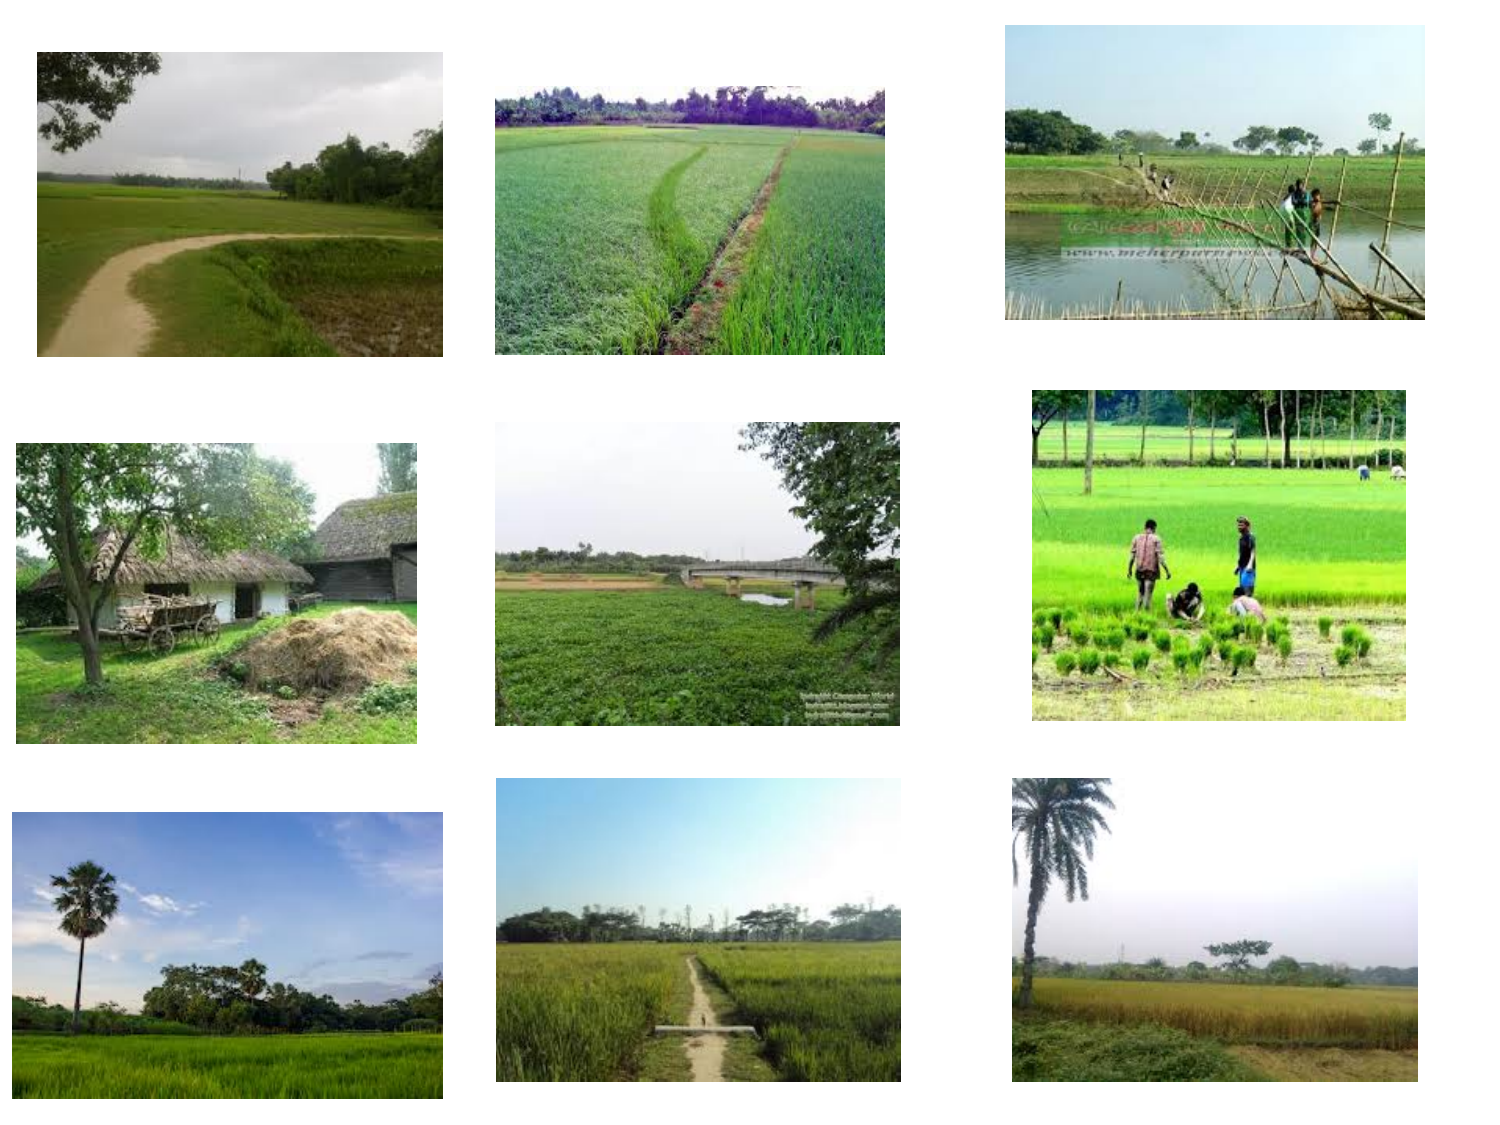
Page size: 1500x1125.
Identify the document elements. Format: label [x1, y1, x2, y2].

picture [495, 422, 901, 726]
picture [12, 812, 443, 1099]
picture [1005, 25, 1425, 320]
picture [1012, 778, 1418, 1083]
picture [495, 86, 886, 355]
picture [37, 52, 443, 357]
picture [16, 442, 417, 744]
picture [495, 778, 901, 1083]
picture [1032, 390, 1407, 721]
